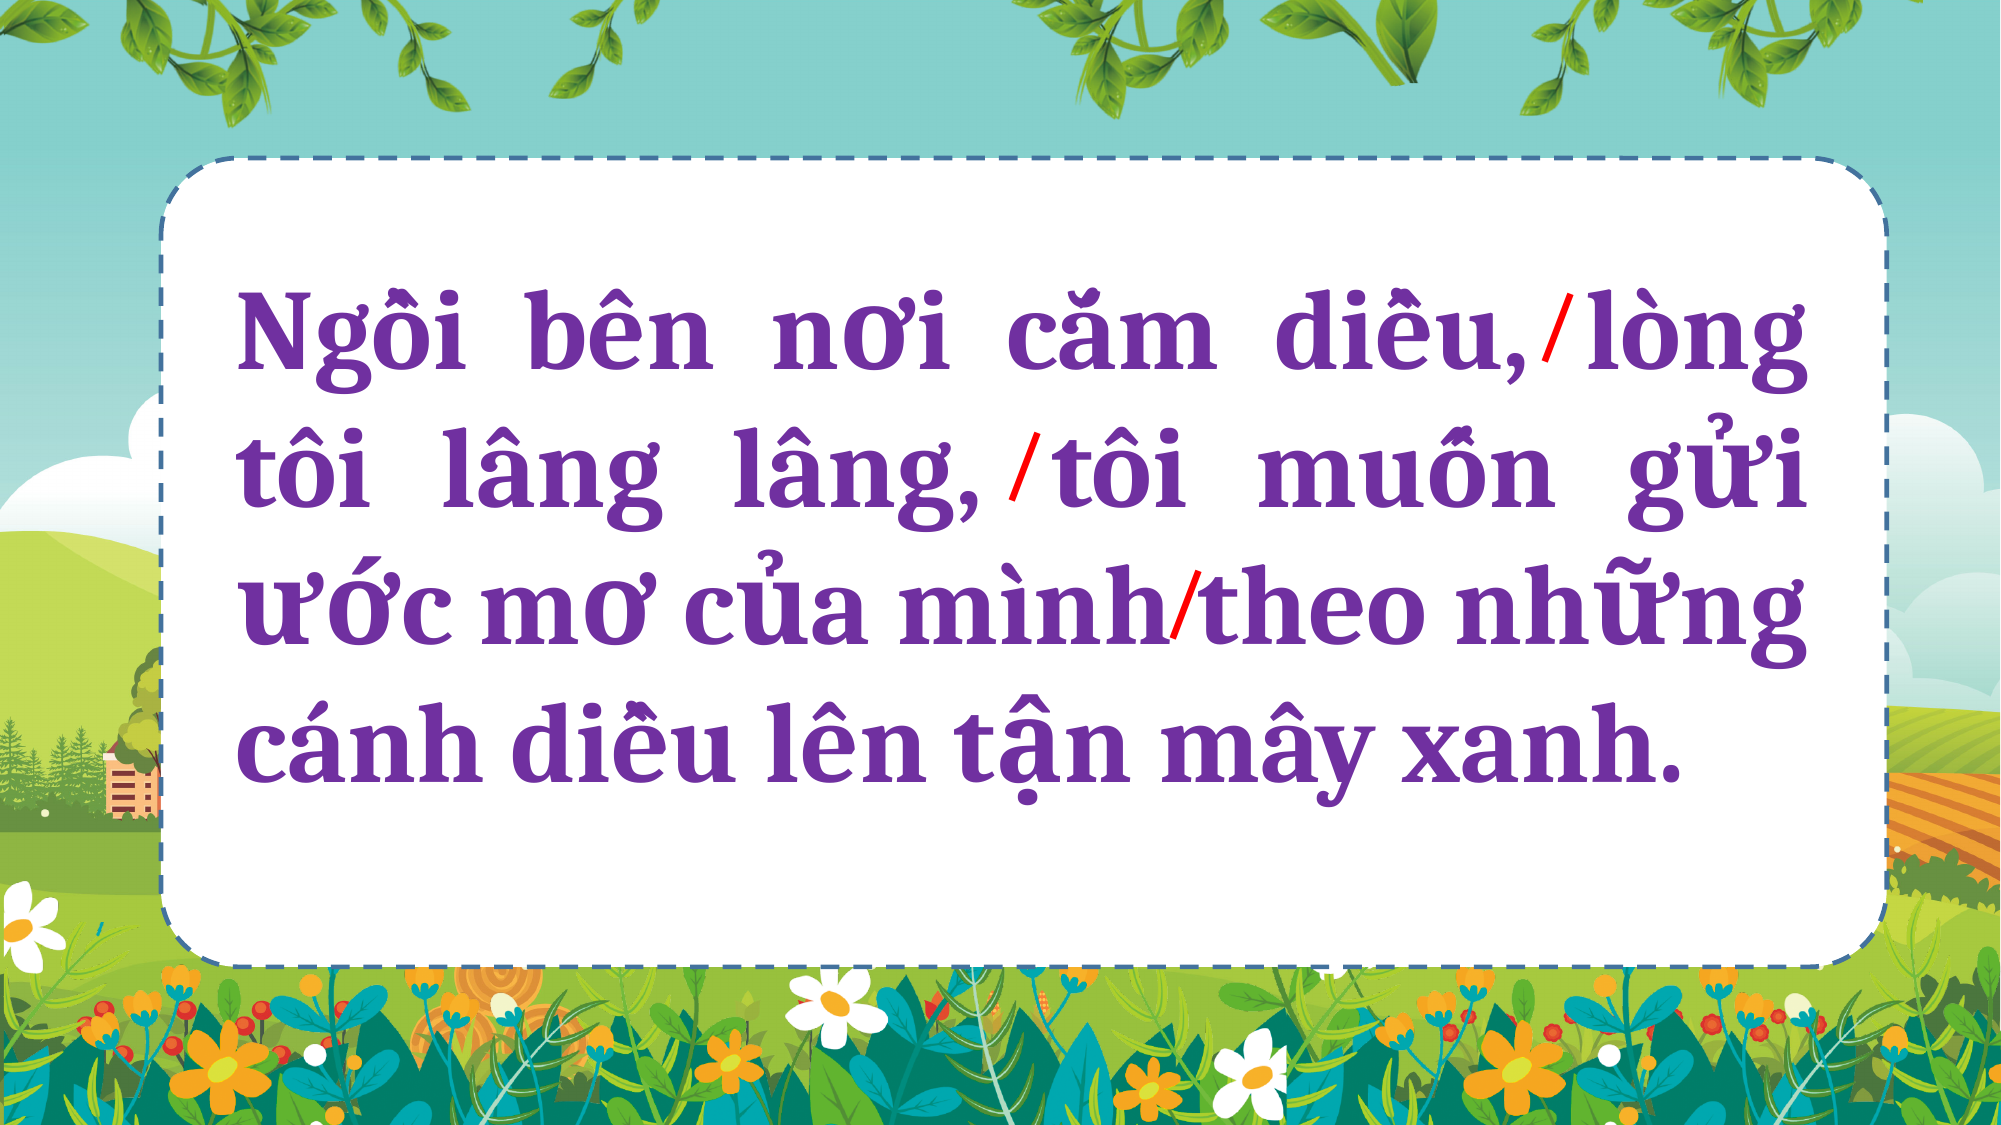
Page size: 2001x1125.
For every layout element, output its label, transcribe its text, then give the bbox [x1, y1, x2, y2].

text_box / [1149, 538, 1217, 653]
text_box [159, 157, 1888, 721]
text_box / [1522, 260, 1589, 376]
picture [0, 0, 2001, 1125]
text_box Ngồi bên nơi cắm diều, lòng tôi lâng lâng, tôi muốn gửi ước mơ của mình theo những cánh diều lên tận mây xanh. [220, 247, 1824, 721]
text_box / [989, 400, 1056, 515]
